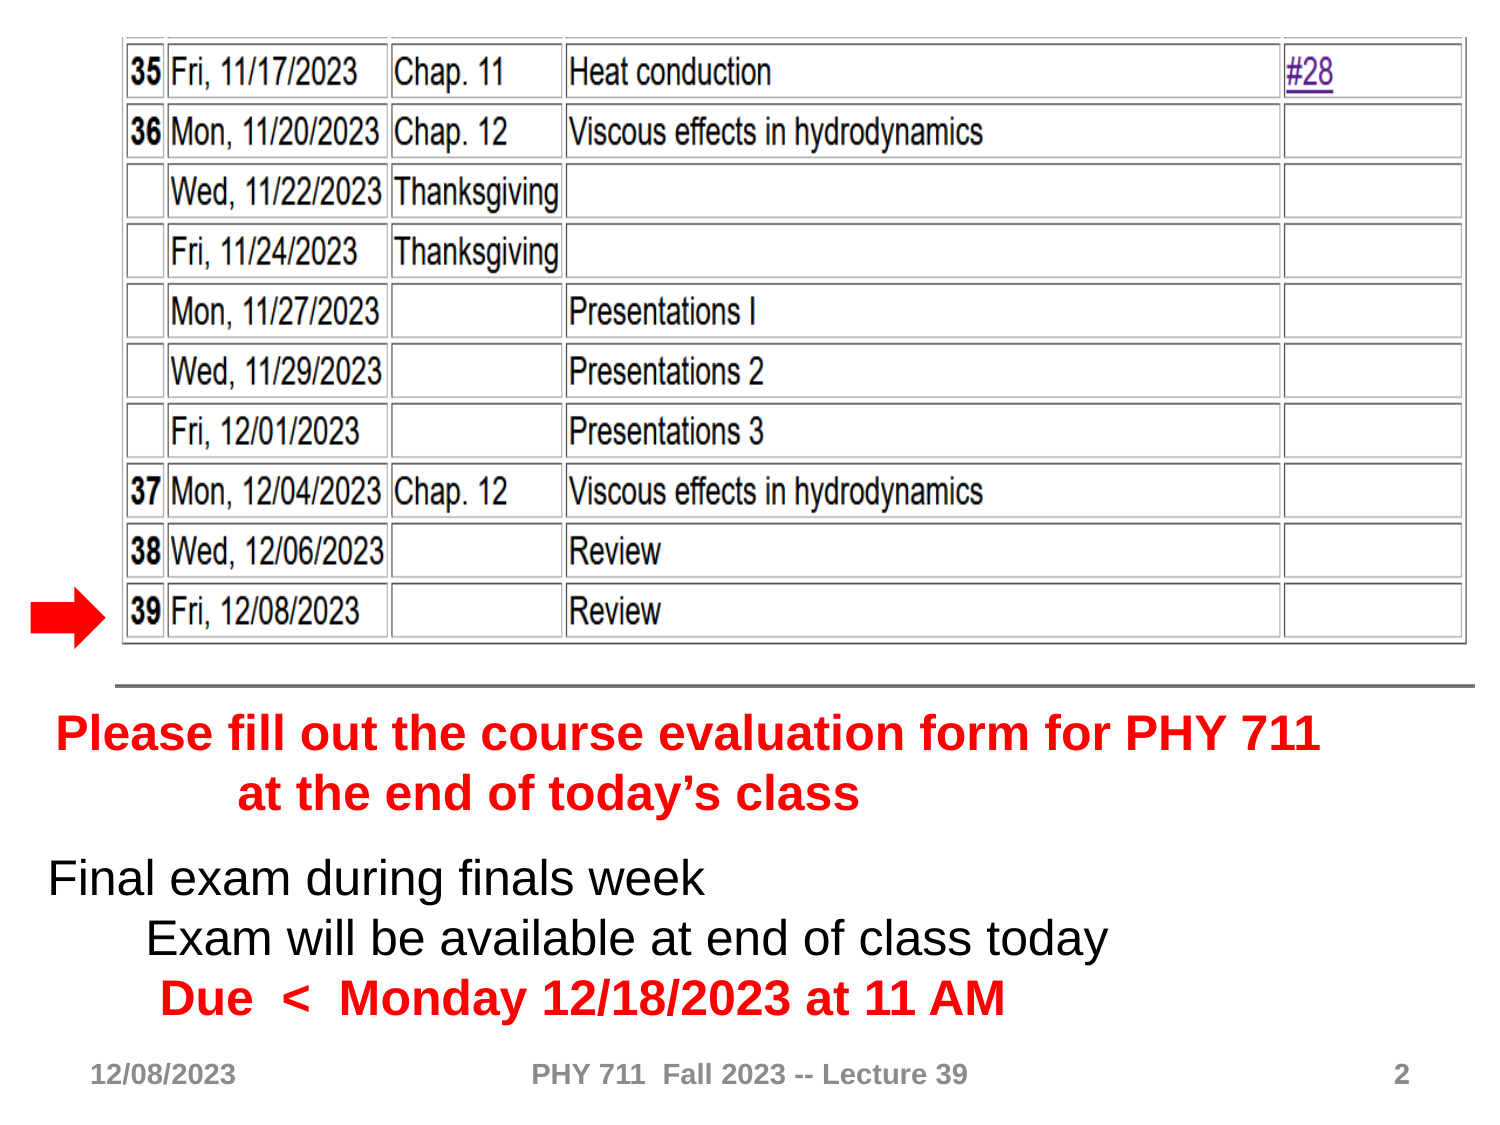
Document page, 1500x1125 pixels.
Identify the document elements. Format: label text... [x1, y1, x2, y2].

text_box Final exam during finals week Exam will be available at end of class today Due < Monday 12/18/2023 at 11 AM [32, 838, 1468, 1034]
footer PHY 711 Fall 2023 -- Lecture 39 [512, 1042, 988, 1103]
text_box [28, 584, 108, 652]
picture [115, 37, 1476, 688]
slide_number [75, 1042, 425, 1103]
text_box Please fill out the course evaluation form for PHY 711 at the end of today’s class [40, 693, 1460, 829]
text_box 2 [1074, 1042, 1425, 1103]
